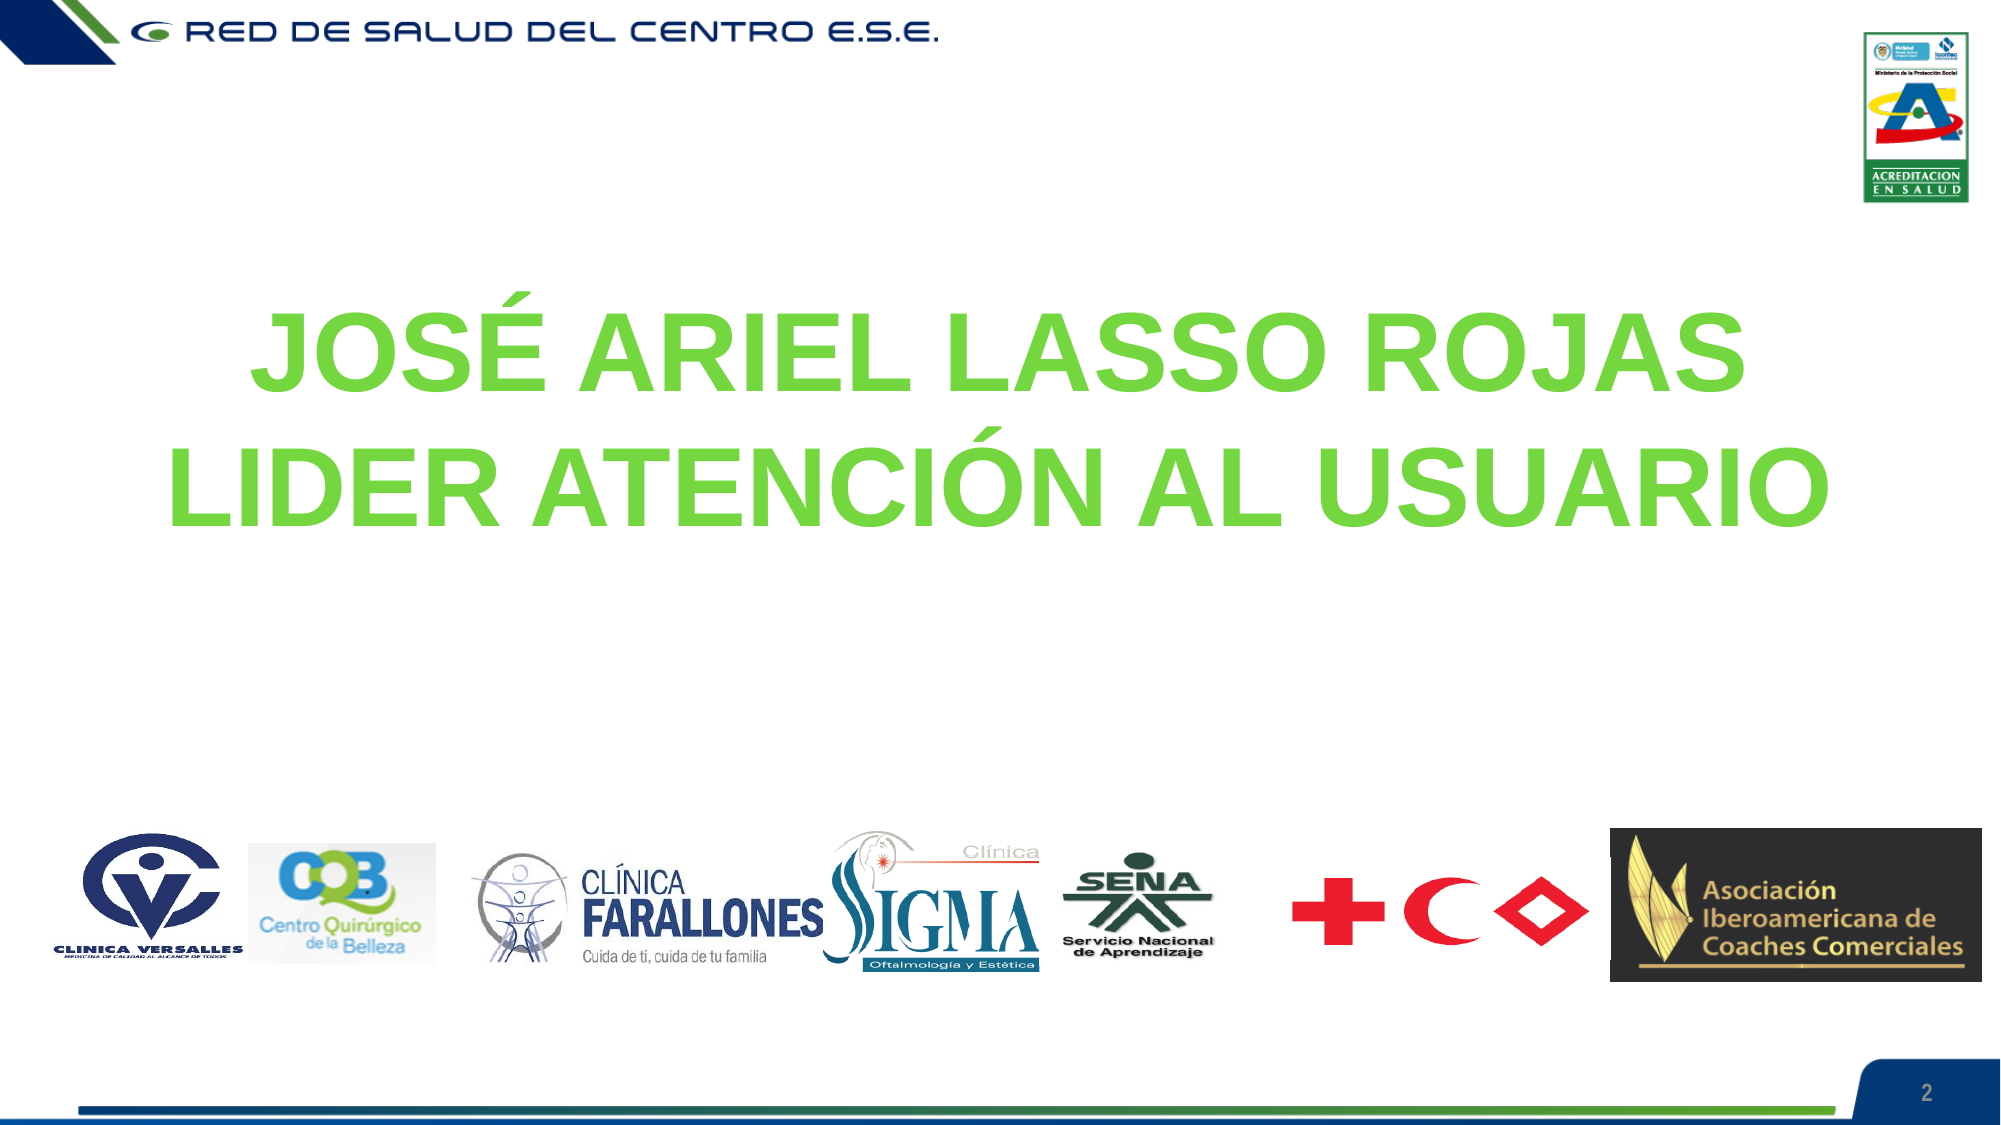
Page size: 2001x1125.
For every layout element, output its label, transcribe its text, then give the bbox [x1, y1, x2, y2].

slide_number 2 [1869, 1061, 1985, 1122]
text_box JOSÉ ARIEL LASSO ROJAS LIDER ATENCIÓN AL USUARIO [150, 270, 1850, 556]
picture [0, 0, 2001, 1125]
